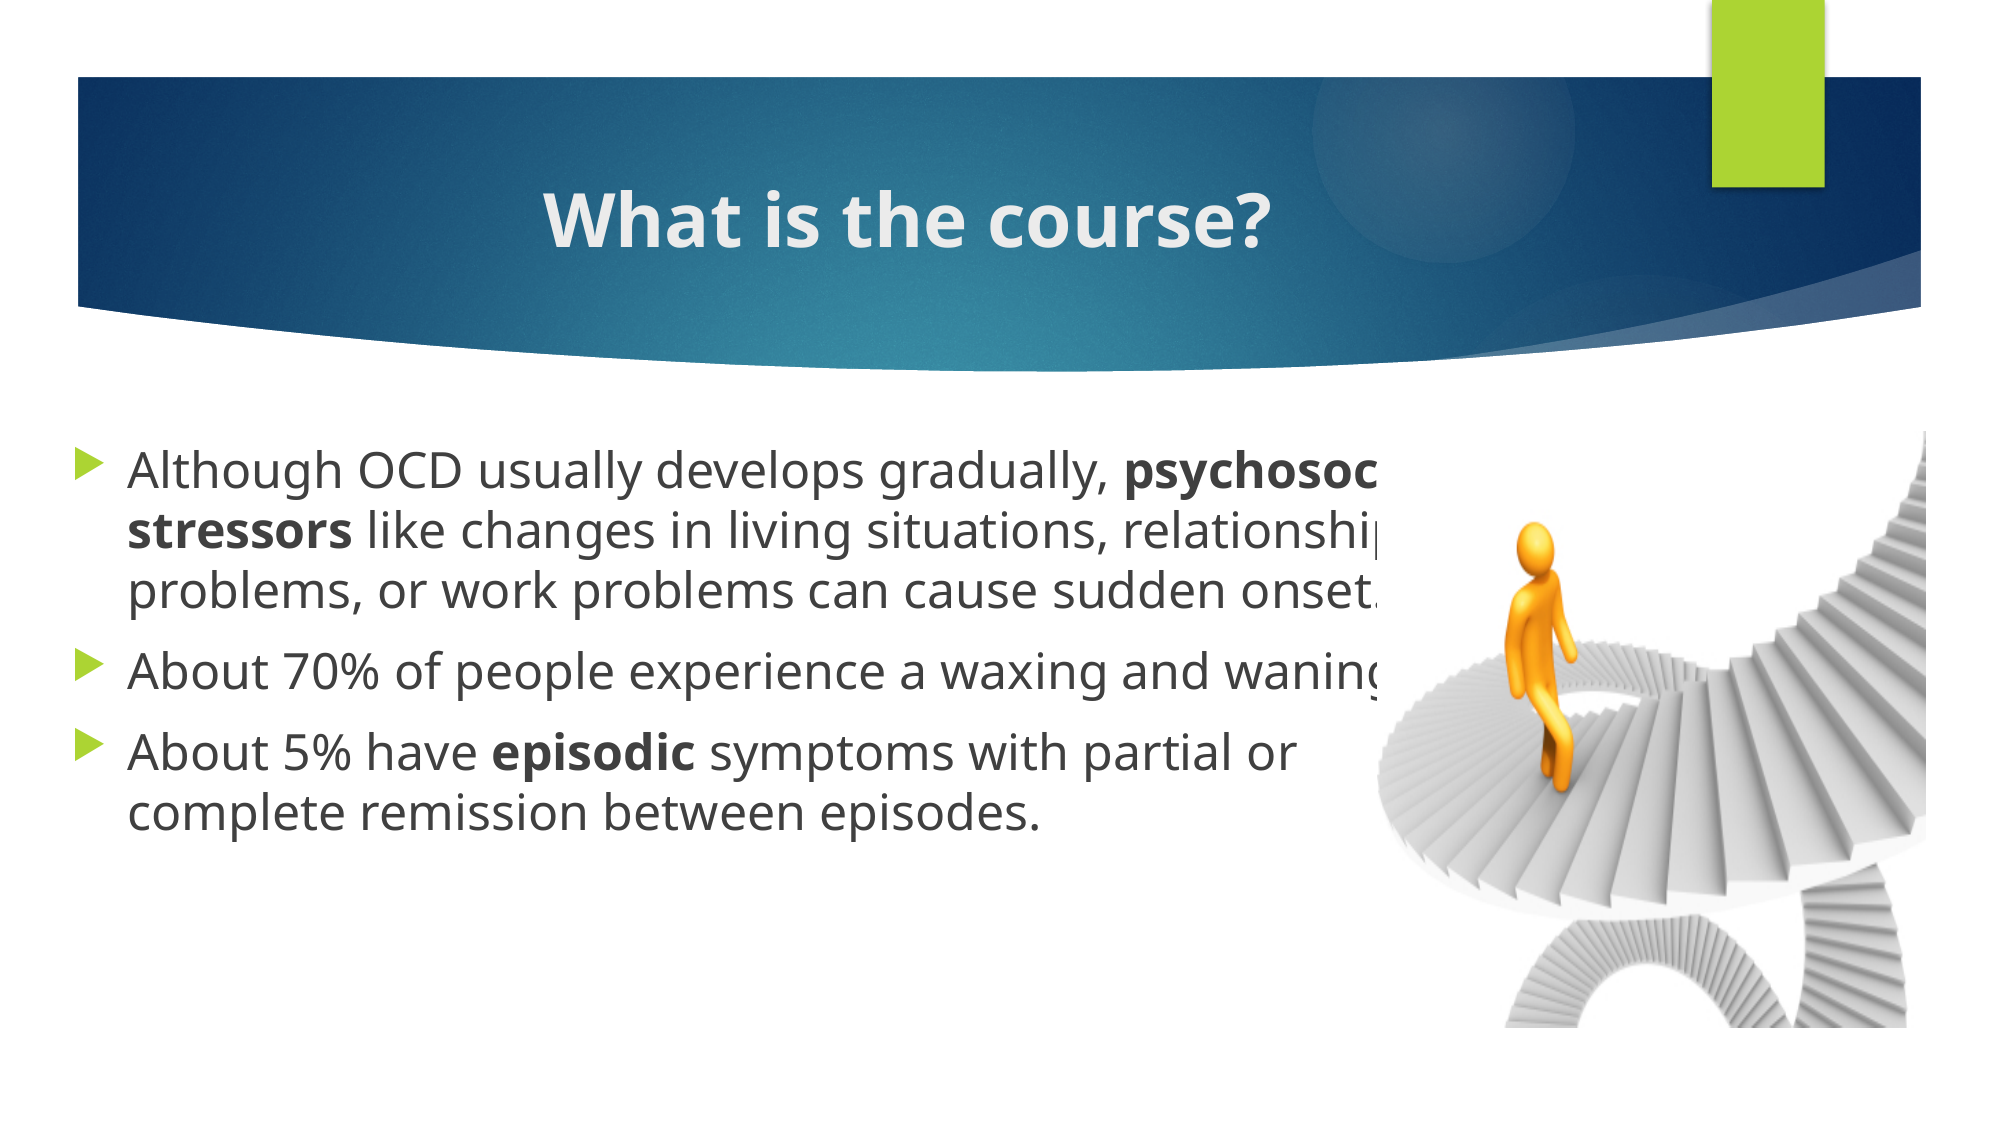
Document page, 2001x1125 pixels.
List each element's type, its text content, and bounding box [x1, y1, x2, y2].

picture [1377, 430, 1927, 1029]
title What is the course? [189, 159, 1627, 276]
list Although OCD usually develops gradually, psychosocial stressors like changes in living situations, relationship problems, or work problems can cause sudden onset. About 70% of people experience a waxing and waning About 5% have episodic symptoms with partial or complete remission between episodes. [56, 431, 1375, 992]
